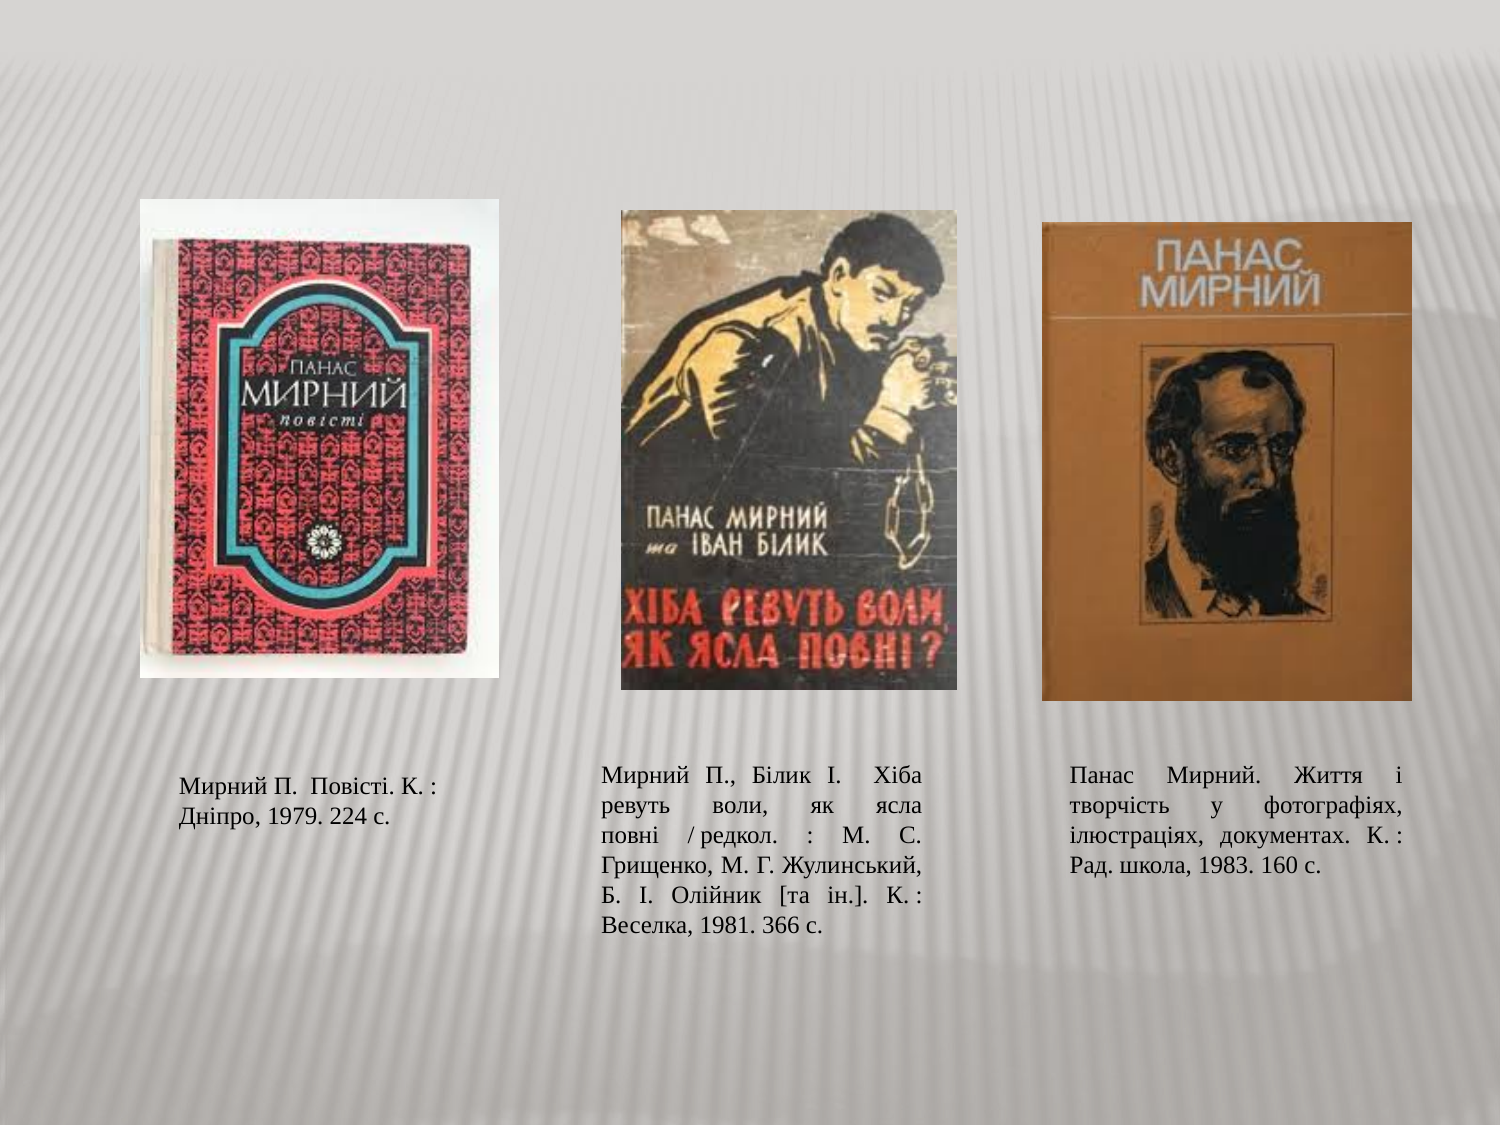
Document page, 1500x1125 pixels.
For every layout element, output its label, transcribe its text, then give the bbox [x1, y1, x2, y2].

text_box Мирний П., Білик І. Хіба ревуть воли, як ясла повні / редкол. : М. С. Грищенко, М. Г. Жулинський, Б. І. Олійник [та ін.]. К. : Веселка, 1981. 366 с. [585, 751, 938, 946]
text_box Мирний П. Повісті. К. : Дніпро, 1979. 224 с. [164, 762, 469, 837]
picture [1042, 222, 1412, 702]
picture [620, 210, 957, 690]
text_box Панас Мирний. Життя і творчість у фотографіях, ілюстраціях, документах. К. : Рад. школа, 1983. 160 с. [1054, 750, 1418, 886]
picture [140, 198, 500, 678]
